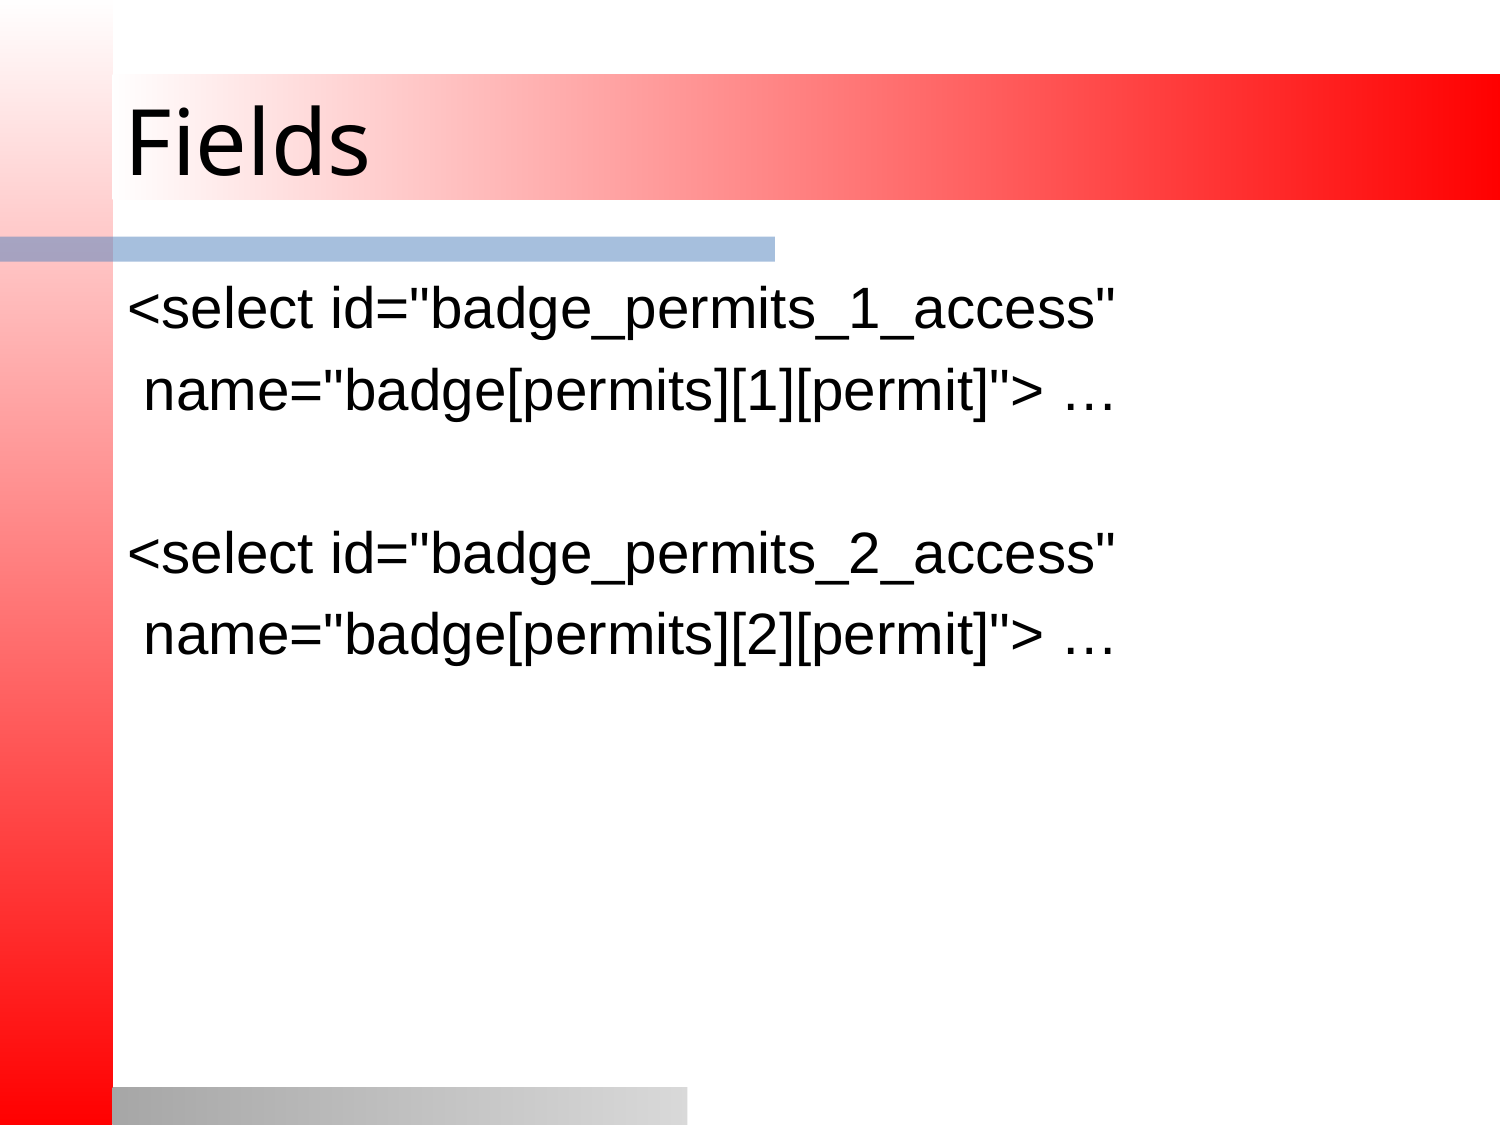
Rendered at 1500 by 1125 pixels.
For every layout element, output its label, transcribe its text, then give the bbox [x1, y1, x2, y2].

list <select id="badge_permits_1_access" name="badge[permits][1][permit]"> … <select id="badge_permits_2_access" name="badge[permits][2][permit]"> … [112, 262, 1425, 1063]
title Fields [109, 45, 1460, 233]
